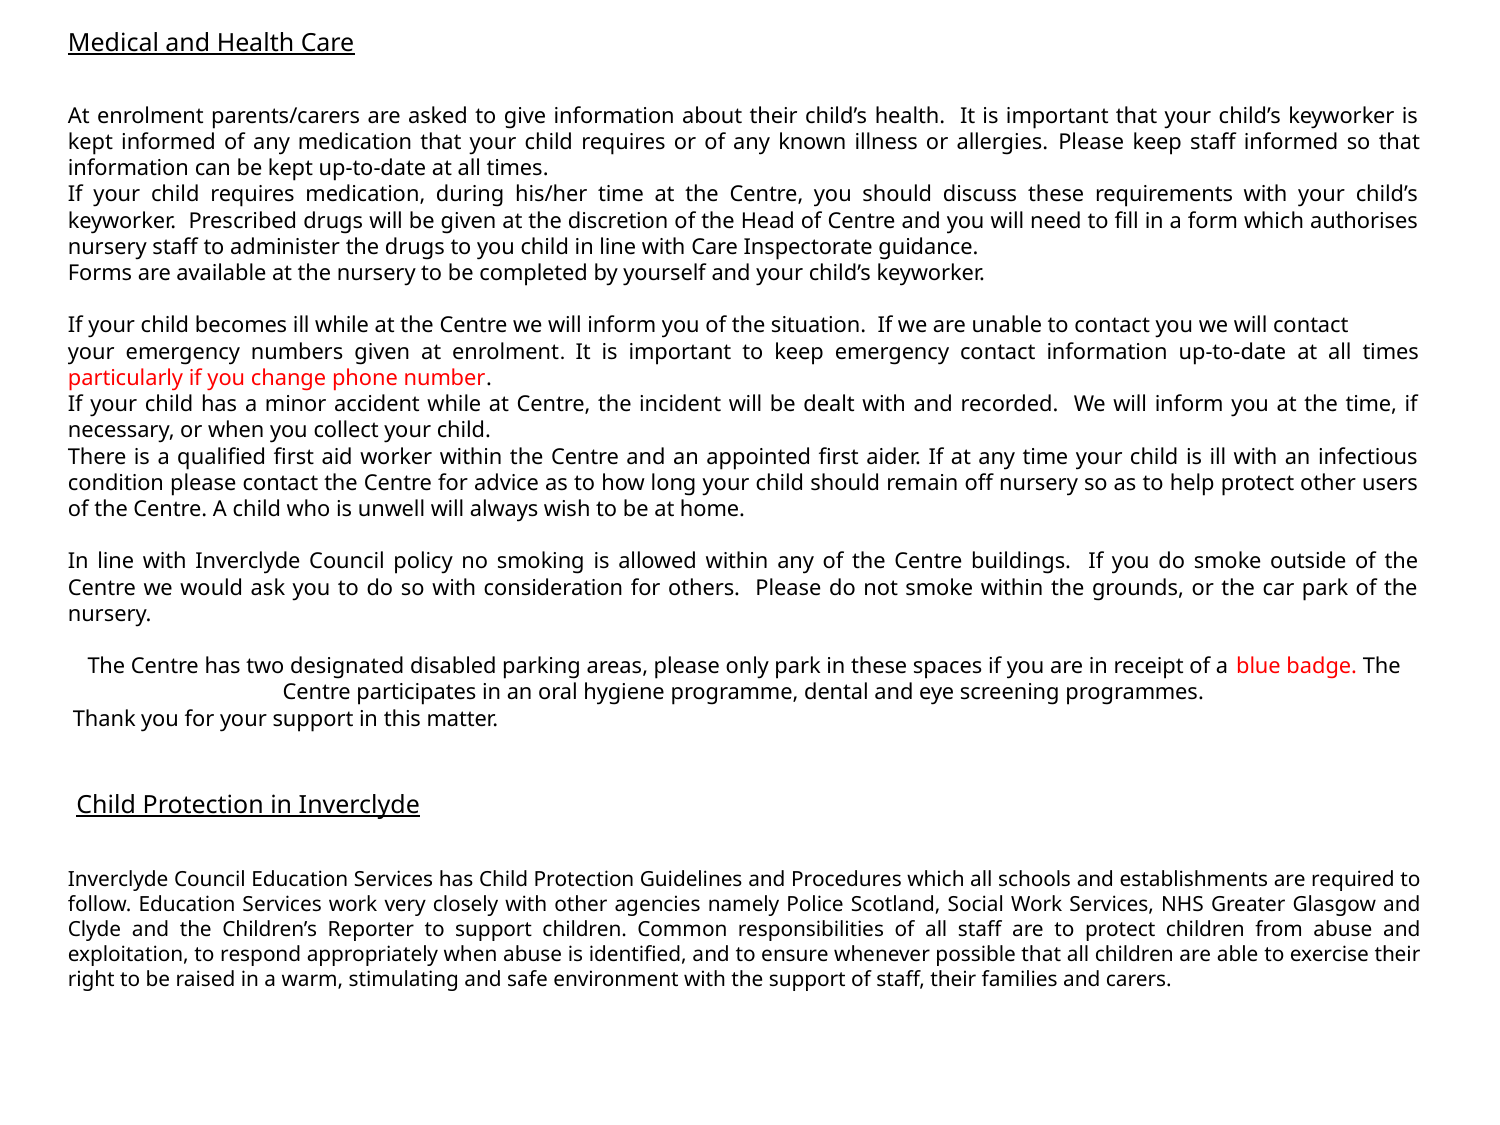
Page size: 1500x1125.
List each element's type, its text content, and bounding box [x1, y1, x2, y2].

text_box Medical and Health Care At enrolment parents/carers are asked to give information about their child’s health. It is important that your child’s keyworker is kept informed of any medication that your child requires or of any known illness or allergies. Please keep staff informed so that information can be kept up-to-date at all times. If your child requires medication, during his/her time at the Centre, you should discuss these requirements with your child’s keyworker. Prescribed drugs will be given at the discretion of the Head of Centre and you will need to fill in a form which authorises nursery staff to administer the drugs to you child in line with Care Inspectorate guidance. Forms are available at the nursery to be completed by yourself and your child’s keyworker. If your child becomes ill while at the Centre we will inform you of the situation. If we are unable to contact you we will contact your emergency numbers given at enrolment. It is important to keep emergency contact information up-to-date at all times particularly if you change phone number. If your child has a minor accident while at Centre, the incident will be dealt with and recorded. We will inform you at the time, if necessary, or when you collect your child. There is a qualified first aid worker within the Centre and an appointed first aider. If at any time your child is ill with an infectious condition please contact the Centre for advice as to how long your child should remain off nursery so as to help protect other users of the Centre. A child who is unwell will always wish to be at home. In line with Inverclyde Council policy no smoking is allowed within any of the Centre buildings. If you do smoke outside of the Centre we would ask you to do so with consideration for others. Please do not smoke within the grounds, or the car park of the nursery. The Centre has two designated disabled parking areas, please only park in these spaces if you are in receipt of a blue badge. The Centre participates in an oral hygiene programme, dental and eye screening programmes. Thank you for your support in this matter. Child Protection in Inverclyde Inverclyde Council Education Services has Child Protection Guidelines and Procedures which all schools and establishments are required to follow. Education Services work very closely with other agencies namely Police Scotland, Social Work Services, NHS Greater Glasgow and Clyde and the Children’s Reporter to support children. Common responsibilities of all staff are to protect children from abuse and exploitation, to respond appropriately when abuse is identified, and to ensure whenever possible that all children are able to exercise their right to be raised in a warm, stimulating and safe environment with the support of staff, their families and carers. [53, 19, 1436, 1088]
